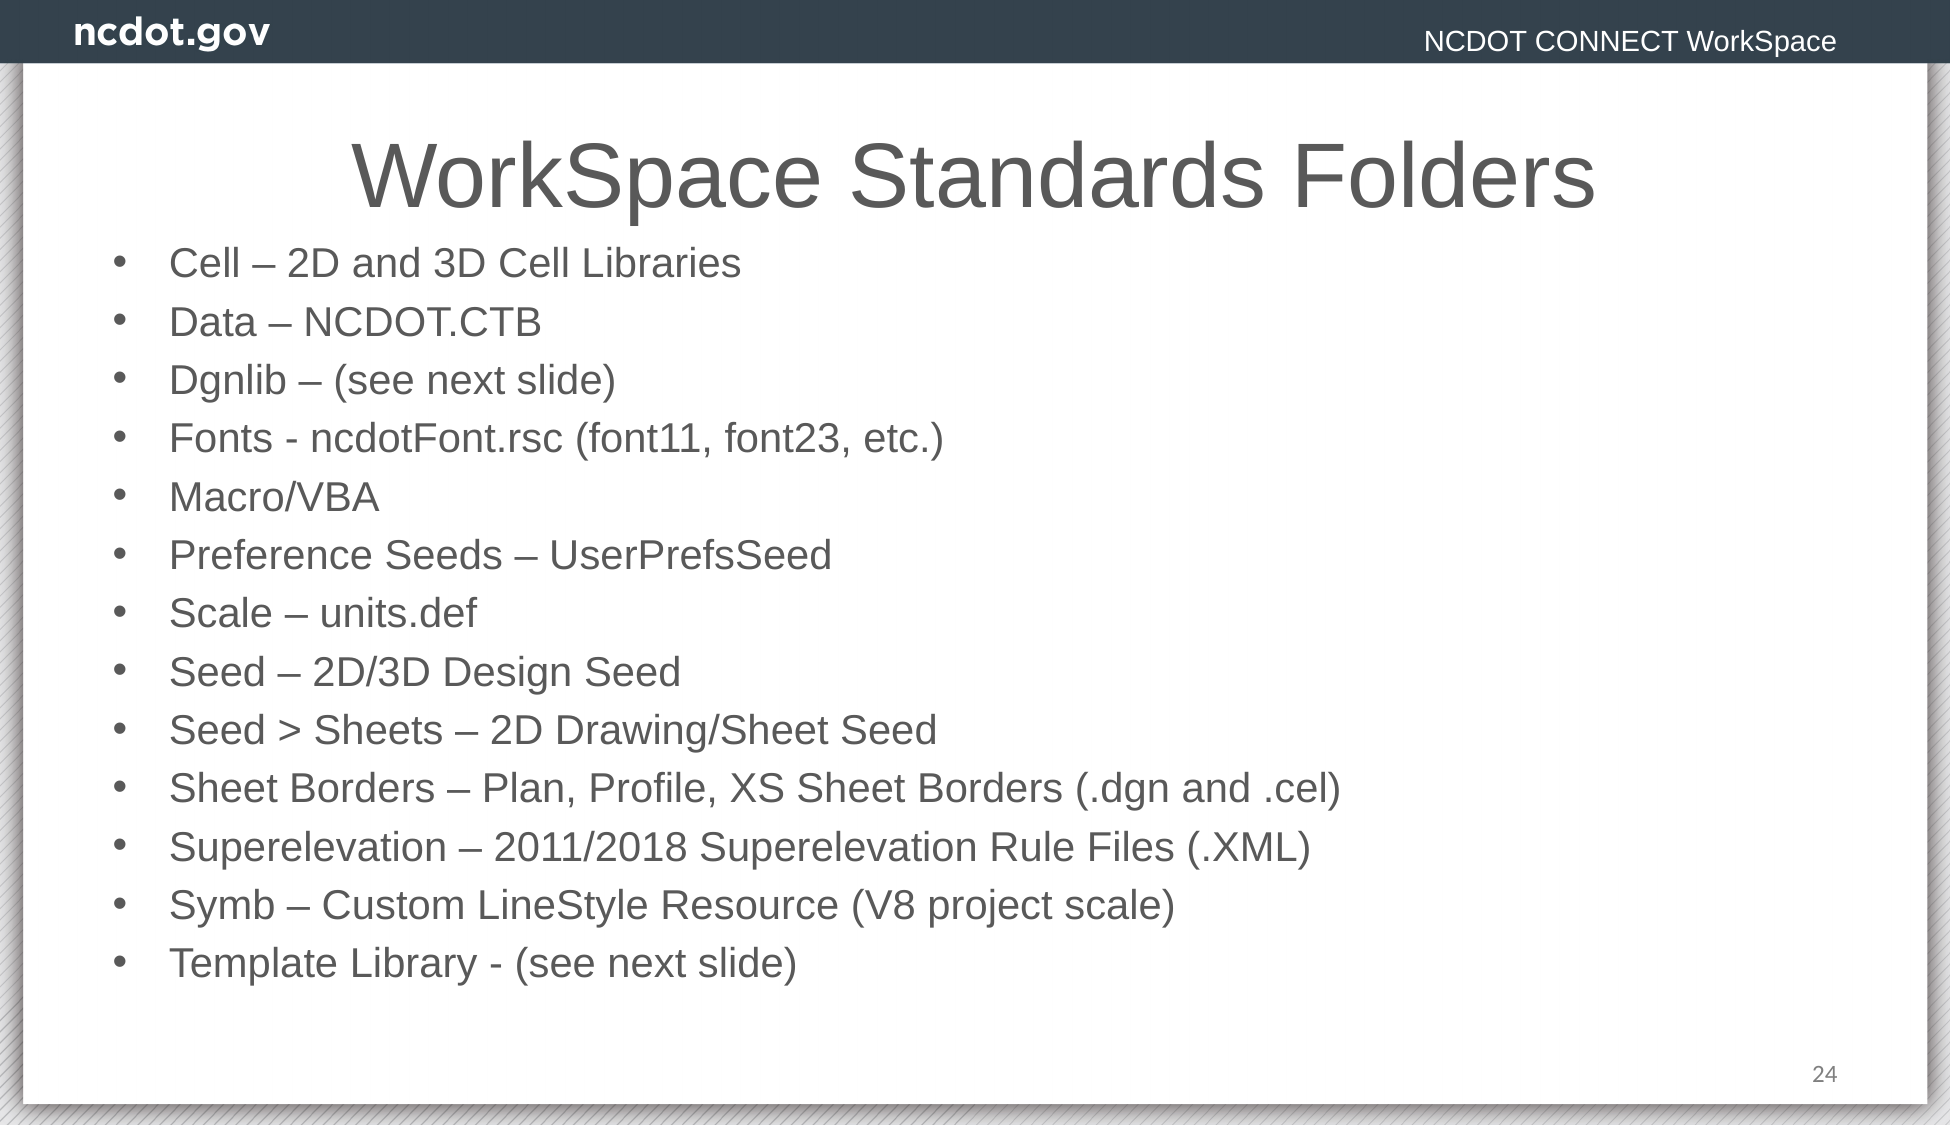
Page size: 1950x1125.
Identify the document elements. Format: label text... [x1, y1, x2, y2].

list Cell – 2D and 3D Cell Libraries Data – NCDOT.CTB Dgnlib – (see next slide) Fonts - ncdotFont.rsc (font11, font23, etc.) Macro/VBA Preference Seeds – UserPrefsSeed Scale – units.def Seed – 2D/3D Design Seed Seed > Sheets – 2D Drawing/Sheet Seed Sheet Borders – Plan, Profile, XS Sheet Borders (.dgn and .cel) Superelevation – 2011/2018 Superelevation Rule Files (.XML) Symb – Custom LineStyle Resource (V8 project scale) Template Library - (see next slide) [97, 228, 1853, 1029]
list NCDOT CONNECT WorkSpace [1031, 14, 1853, 60]
slide_number 24 [1397, 1042, 1853, 1103]
picture [0, 0, 1950, 1125]
title WorkSpace Standards Folders [97, 77, 1853, 228]
